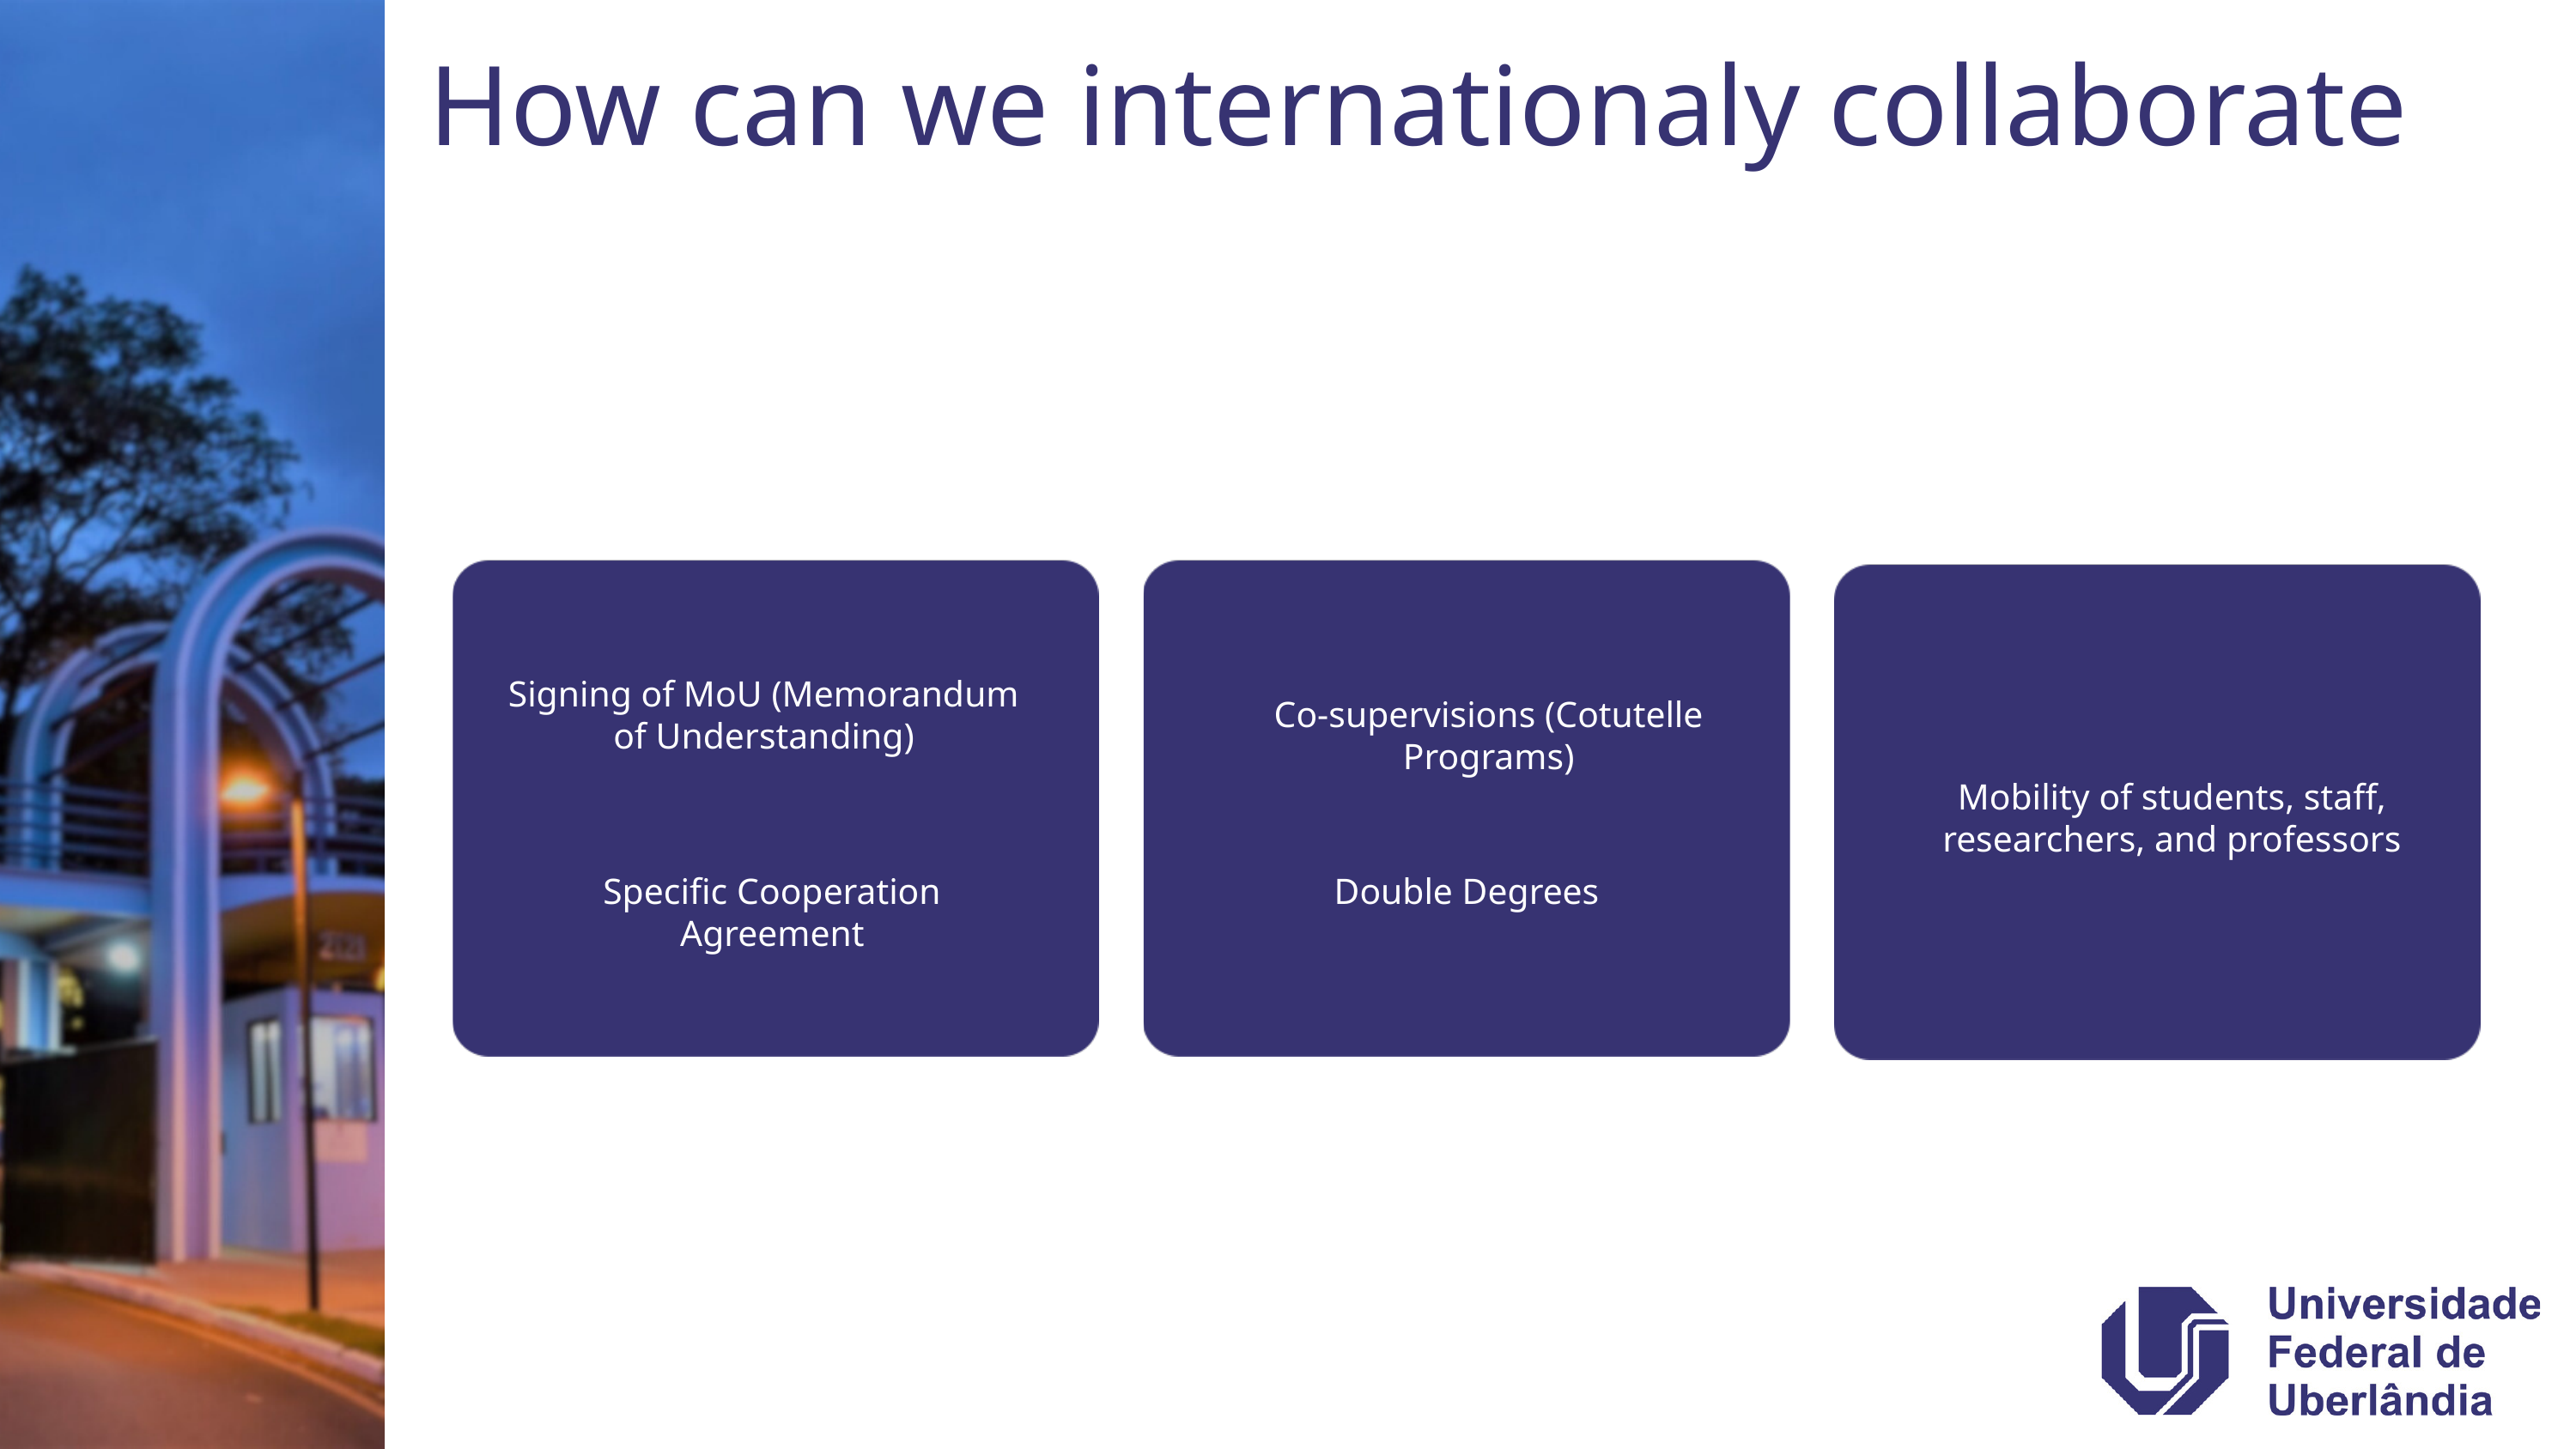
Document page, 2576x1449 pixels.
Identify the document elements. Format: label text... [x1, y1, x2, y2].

text_box [453, 549, 1099, 1057]
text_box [0, 0, 386, 1449]
text_box Specific Cooperation Agreement [513, 869, 1031, 954]
text_box Mobility of students, staff, researchers, and professors [1913, 774, 2432, 859]
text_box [2101, 1287, 2541, 1416]
text_box [1834, 553, 2481, 1060]
text_box [1143, 549, 1790, 1057]
text_box Signing of MoU (Memorandum of Understanding) [505, 671, 1024, 757]
text_box Co-supervisions (Cotutelle Programs) [1230, 692, 1748, 777]
text_box How can we internationaly collaborate [428, 13, 2541, 167]
text_box Double Degrees [1207, 869, 1726, 912]
